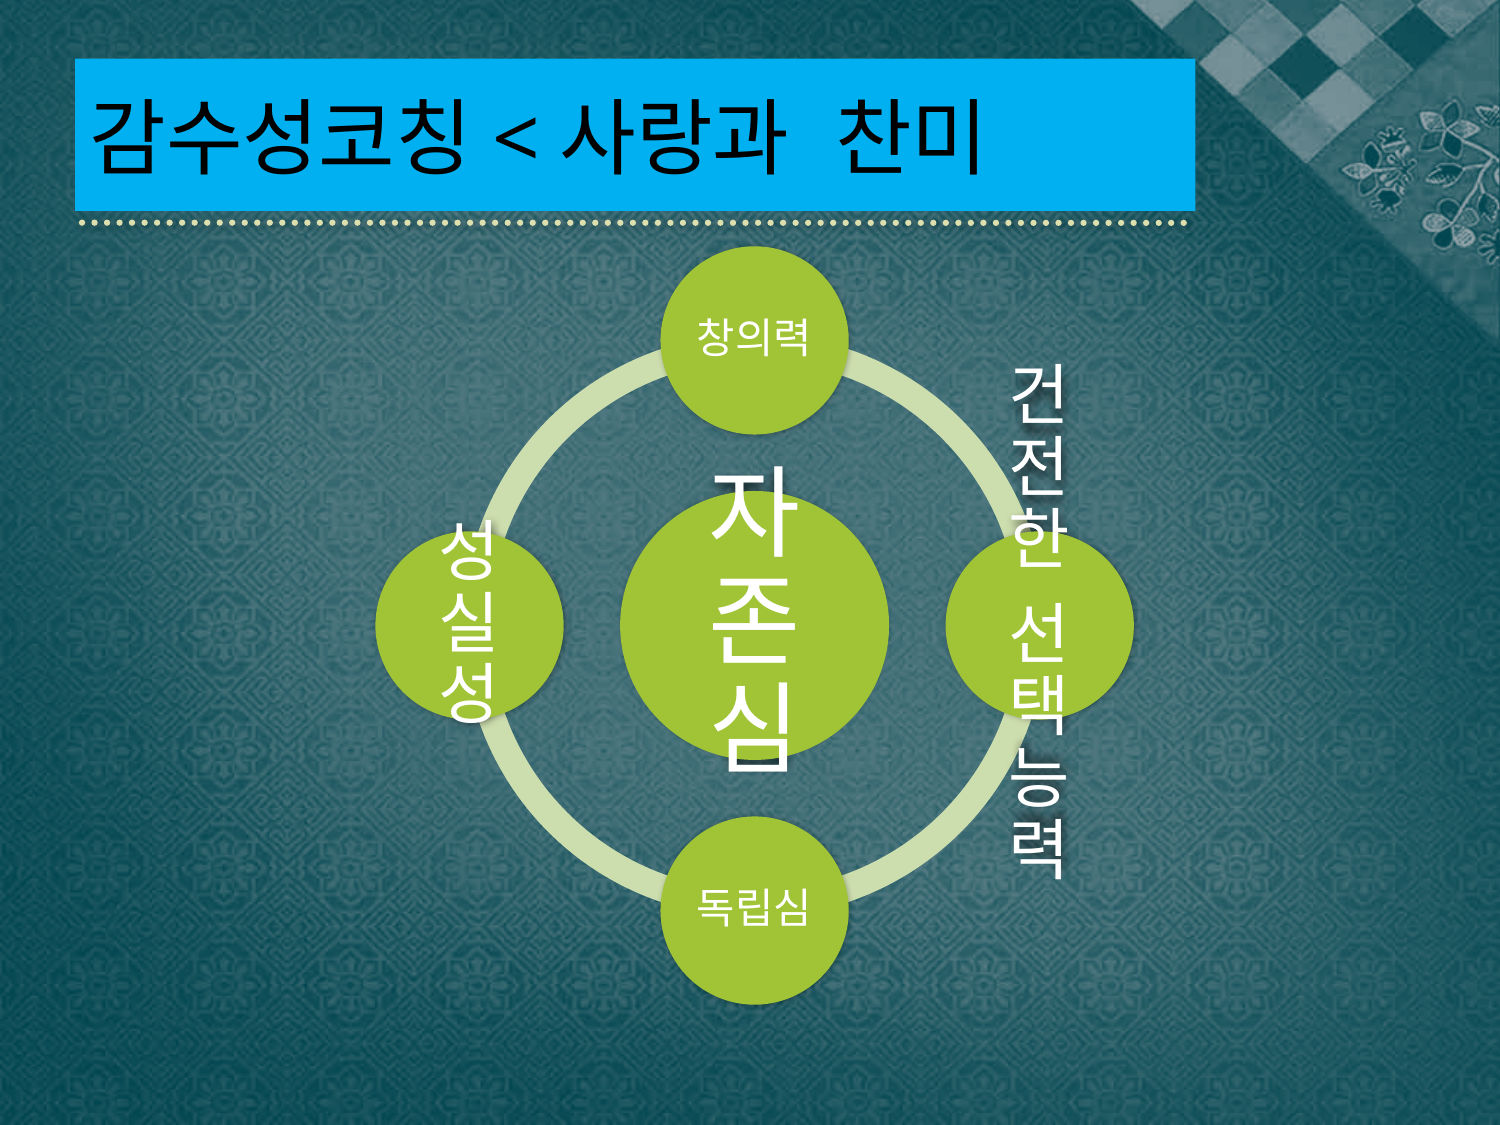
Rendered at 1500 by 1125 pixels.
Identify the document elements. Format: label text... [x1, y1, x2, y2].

title 감수성코칭<사랑과 찬미 [75, 58, 1196, 211]
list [79, 246, 1430, 1006]
